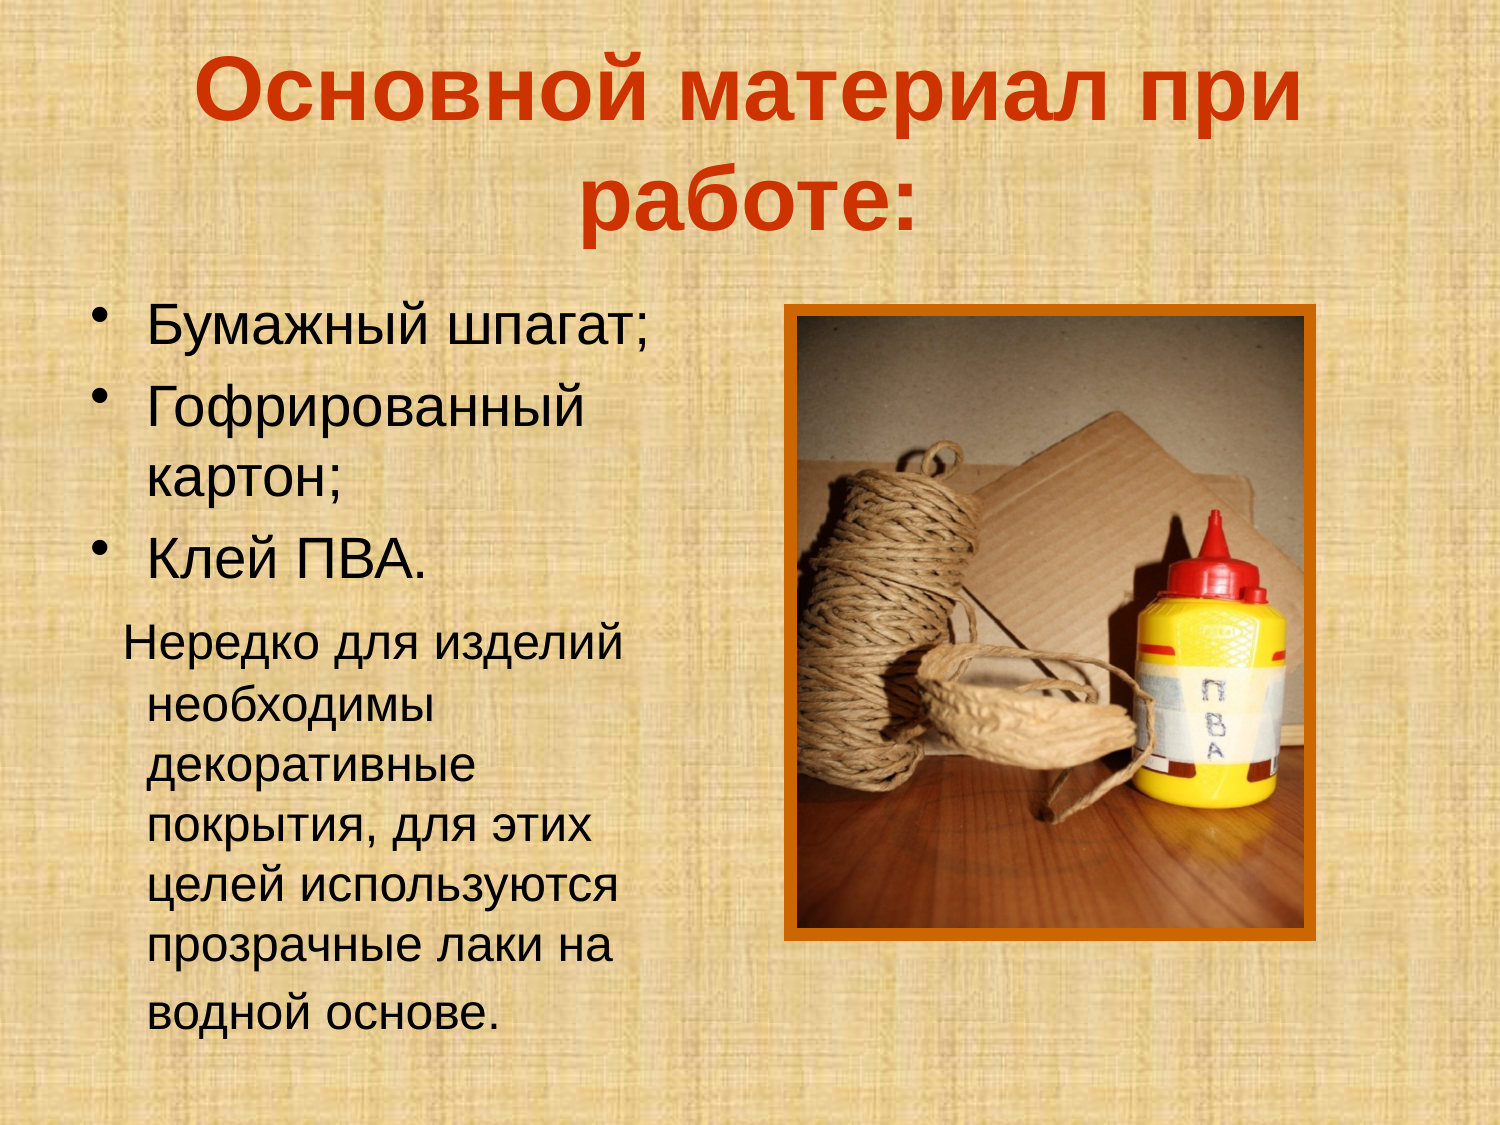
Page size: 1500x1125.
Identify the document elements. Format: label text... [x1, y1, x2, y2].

list Бумажный шпагат; Гофрированный картон; Клей ПВА. Нередко для изделий необходимы декоративные покрытия, для этих целей используются прозрачные лаки на водной основе. [74, 278, 738, 1006]
picture [0, 0, 1500, 1125]
title Основной материал при работе: [74, 44, 1426, 233]
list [796, 316, 1304, 929]
